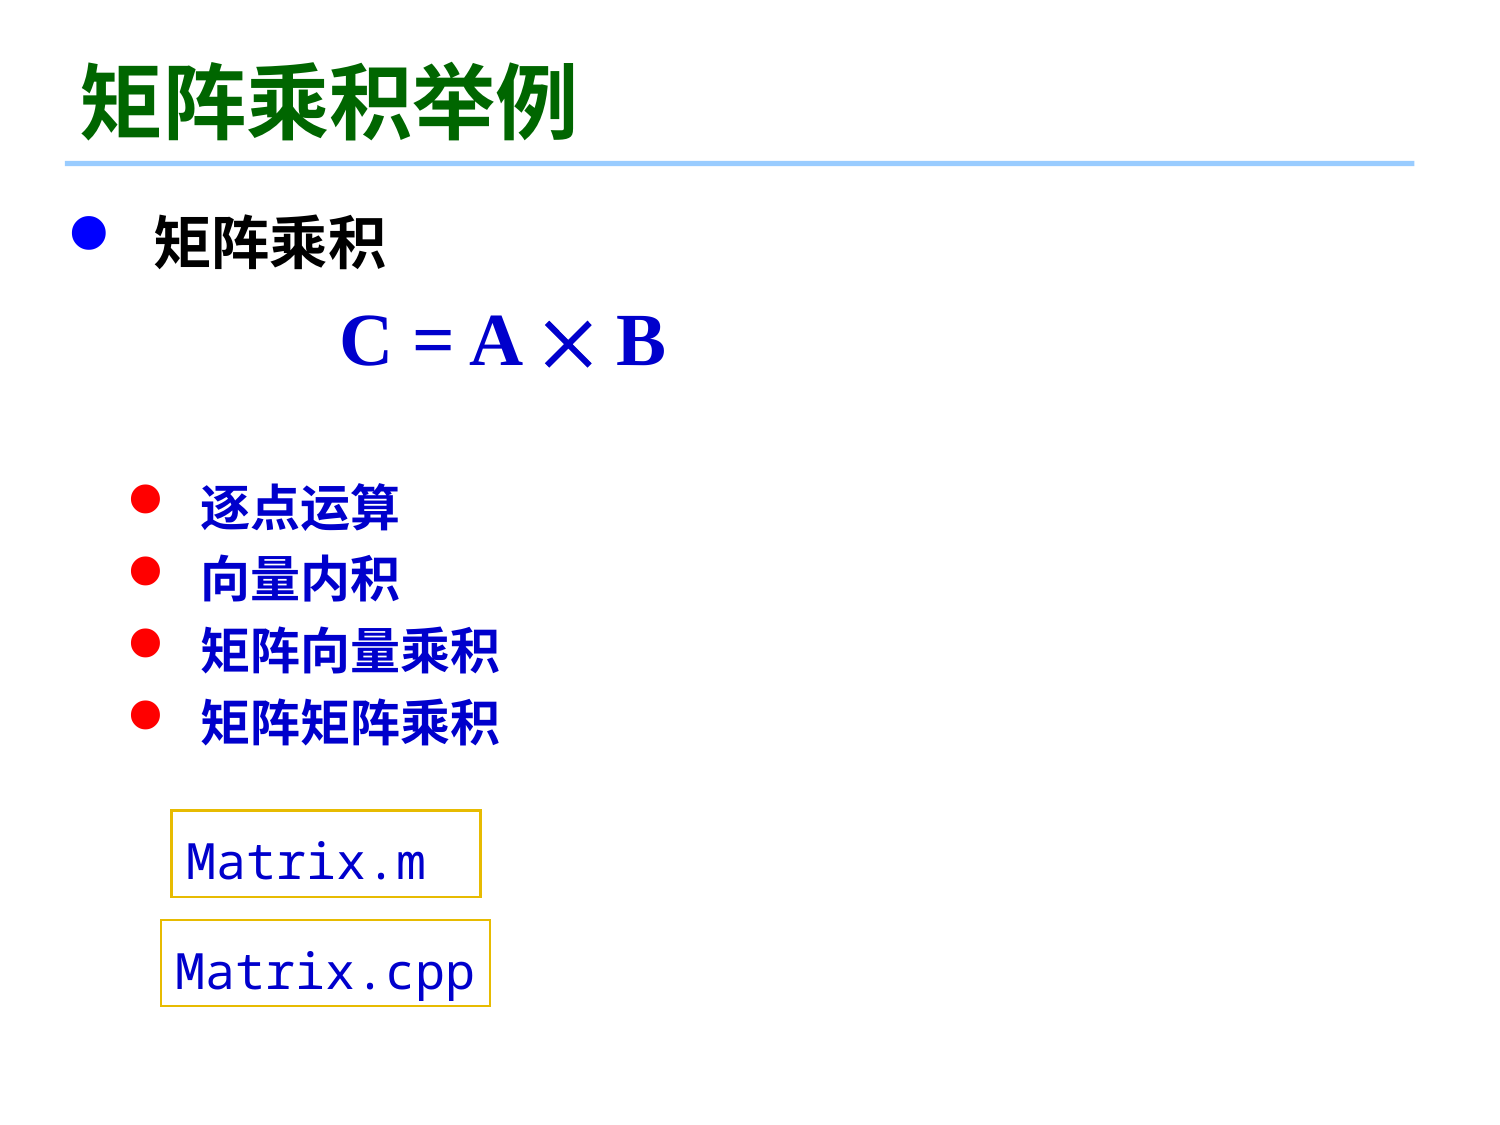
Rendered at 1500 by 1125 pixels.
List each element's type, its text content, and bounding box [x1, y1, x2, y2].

title 矩阵乘积举例 [64, 0, 978, 159]
text_box C = A  B [324, 283, 750, 389]
text_box 逐点运算 向量内积 矩阵向量乘积 矩阵矩阵乘积 [112, 456, 1034, 760]
text_box Matrix.cpp [160, 919, 491, 1007]
text_box Matrix.m [170, 809, 482, 898]
text_box 矩阵乘积 [53, 184, 1416, 284]
